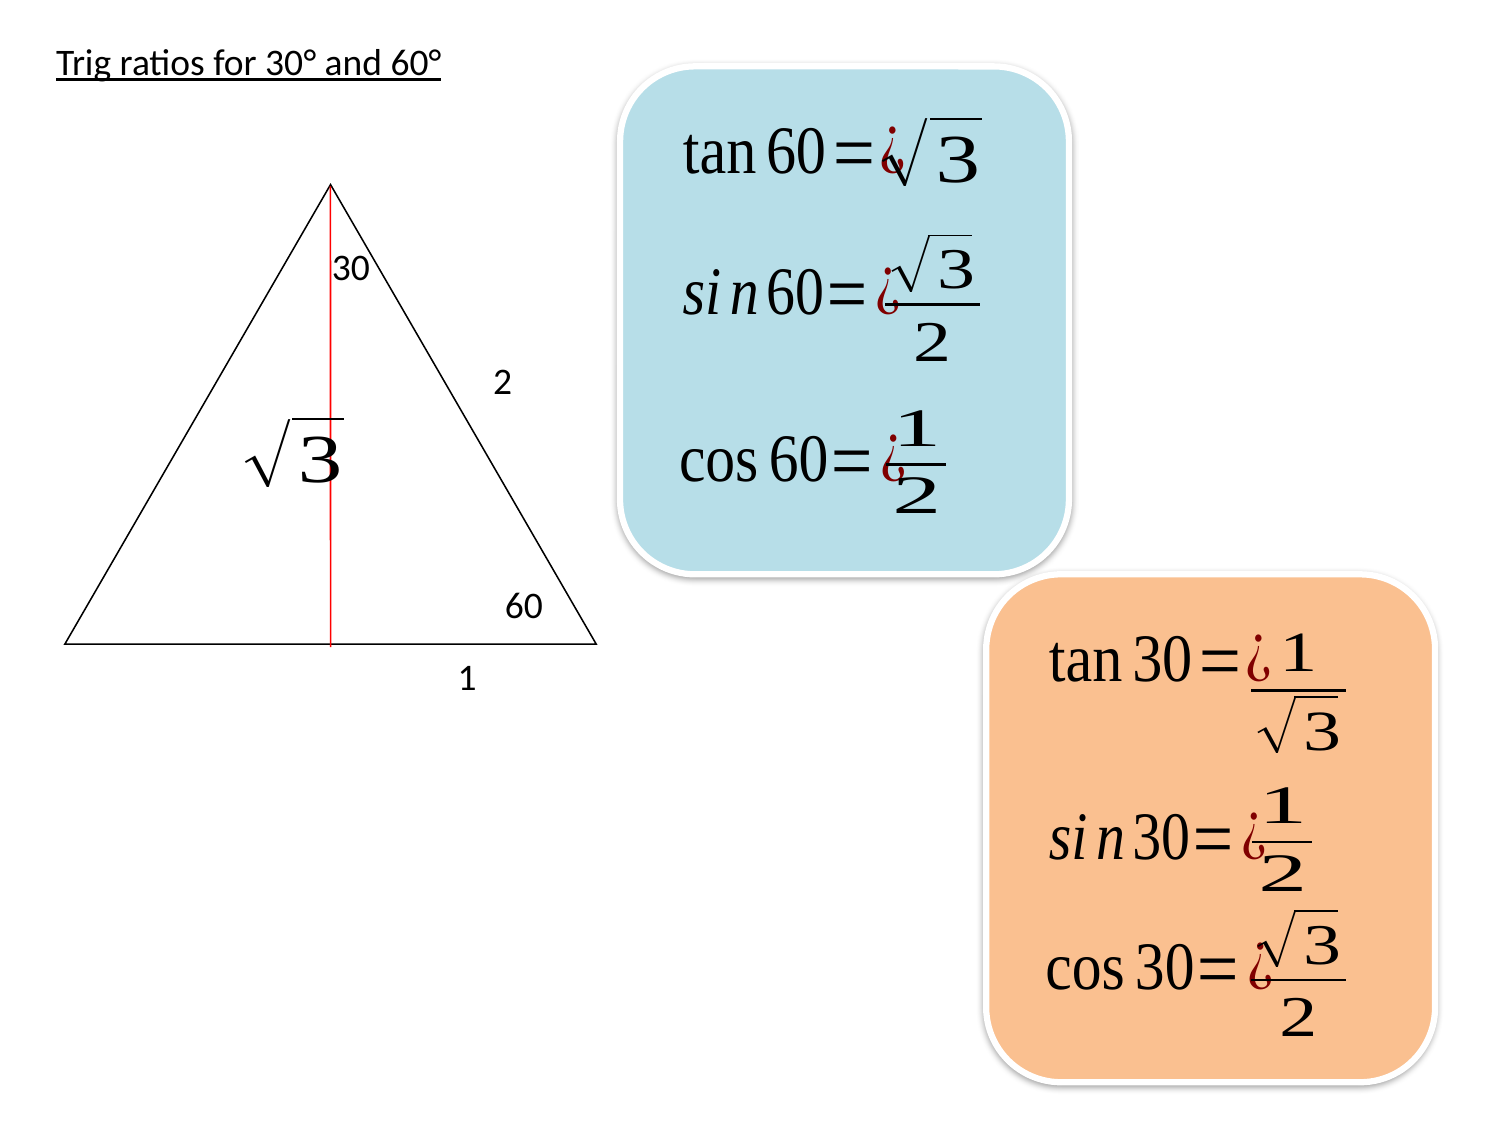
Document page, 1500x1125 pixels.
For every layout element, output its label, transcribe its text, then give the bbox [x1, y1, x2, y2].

text_box [331, 296, 597, 645]
text_box Trig ratios for 30° and 60° [41, 30, 916, 91]
text_box [64, 184, 361, 645]
text_box 60 [490, 574, 620, 634]
text_box 30 [317, 236, 447, 296]
text_box 1 [442, 645, 573, 705]
text_box 2 [478, 349, 609, 410]
text_box [983, 571, 1439, 1086]
text_box [616, 63, 1073, 578]
